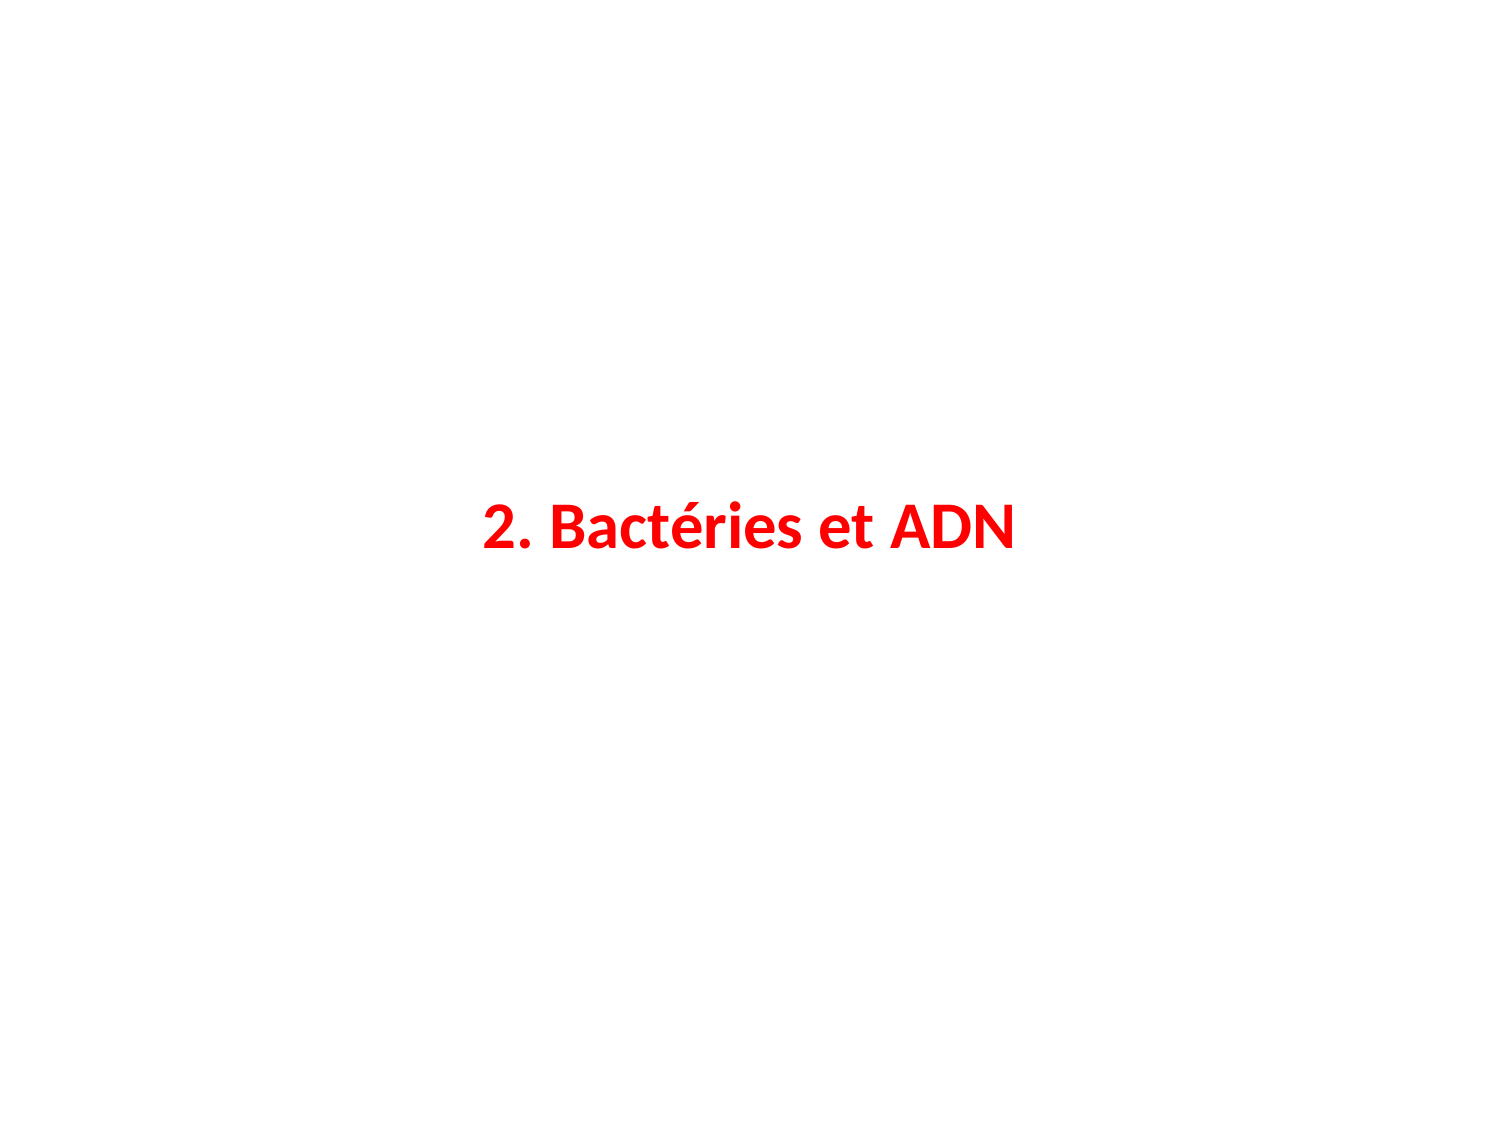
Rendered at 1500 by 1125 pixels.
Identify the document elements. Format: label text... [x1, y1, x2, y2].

text_box 2. Bactéries et ADN [182, 474, 1317, 649]
